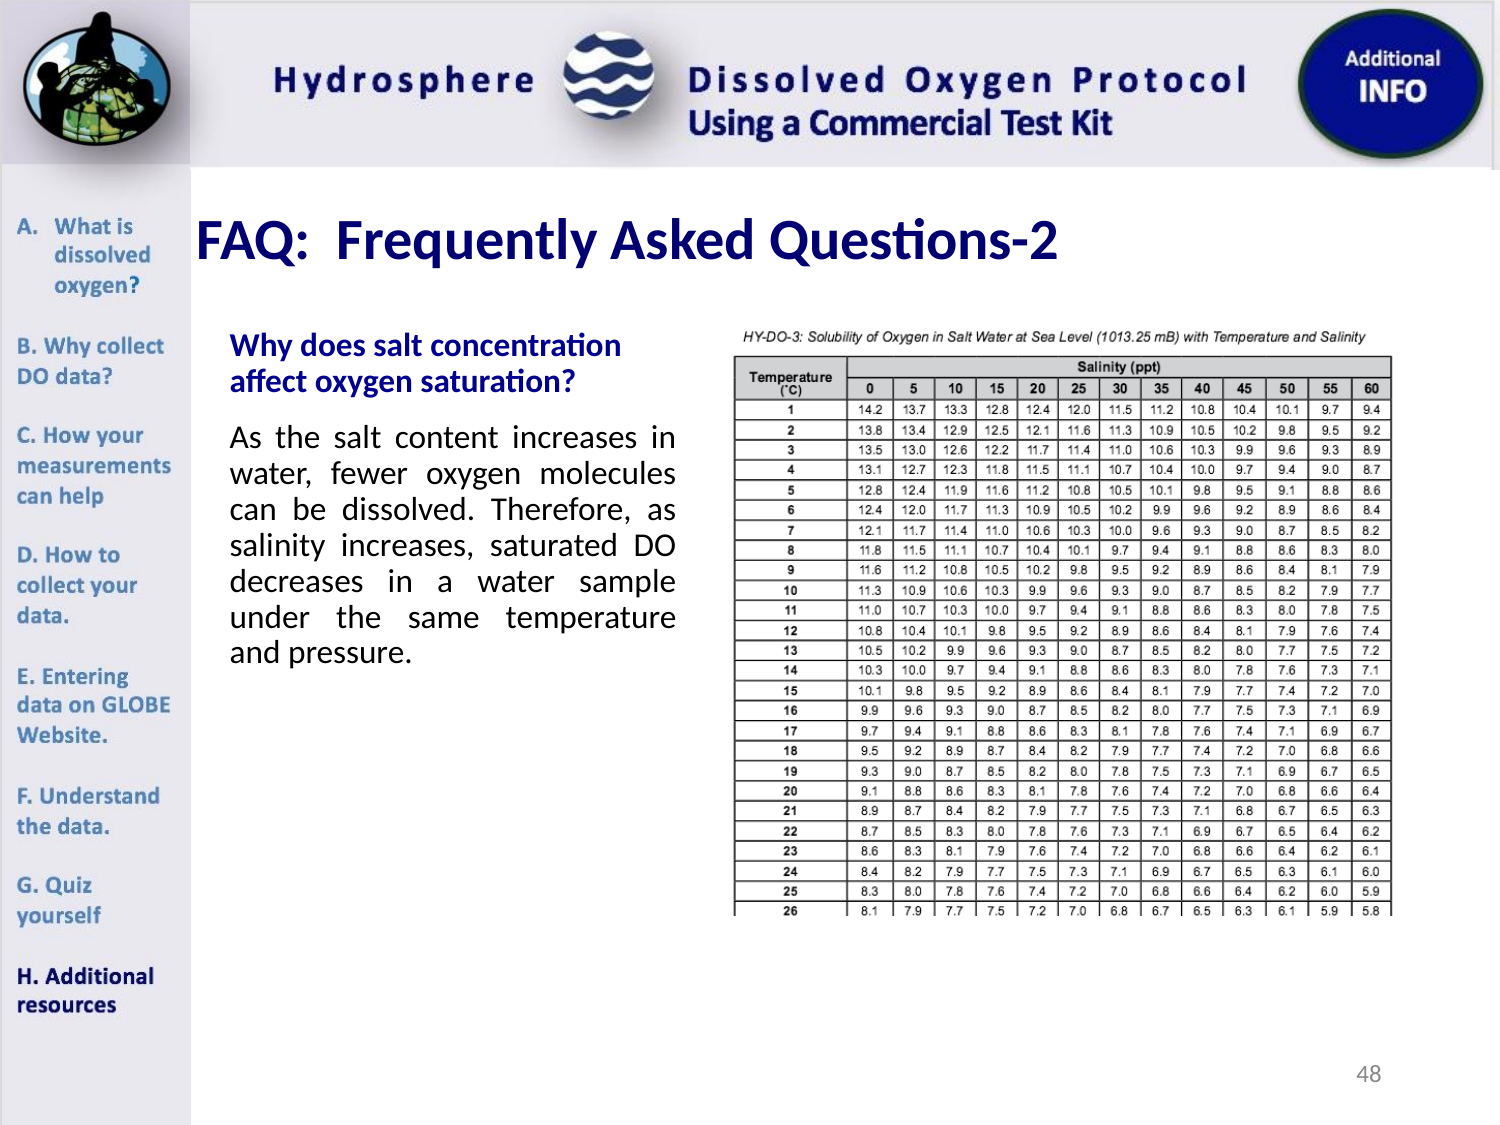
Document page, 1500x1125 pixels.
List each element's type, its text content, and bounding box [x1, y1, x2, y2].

title FAQ: Frequently Asked Questions-2 [195, 178, 1476, 350]
slide_number ‹#› [1059, 1042, 1397, 1103]
list Why does salt concentration affect oxygen saturation? As the salt content increases in water, fewer oxygen molecules can be dissolved. Therefore, as salinity increases, saturated DO decreases in a water sample under the same temperature and pressure. [214, 320, 692, 1034]
picture [0, 0, 1500, 1125]
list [715, 319, 1415, 916]
